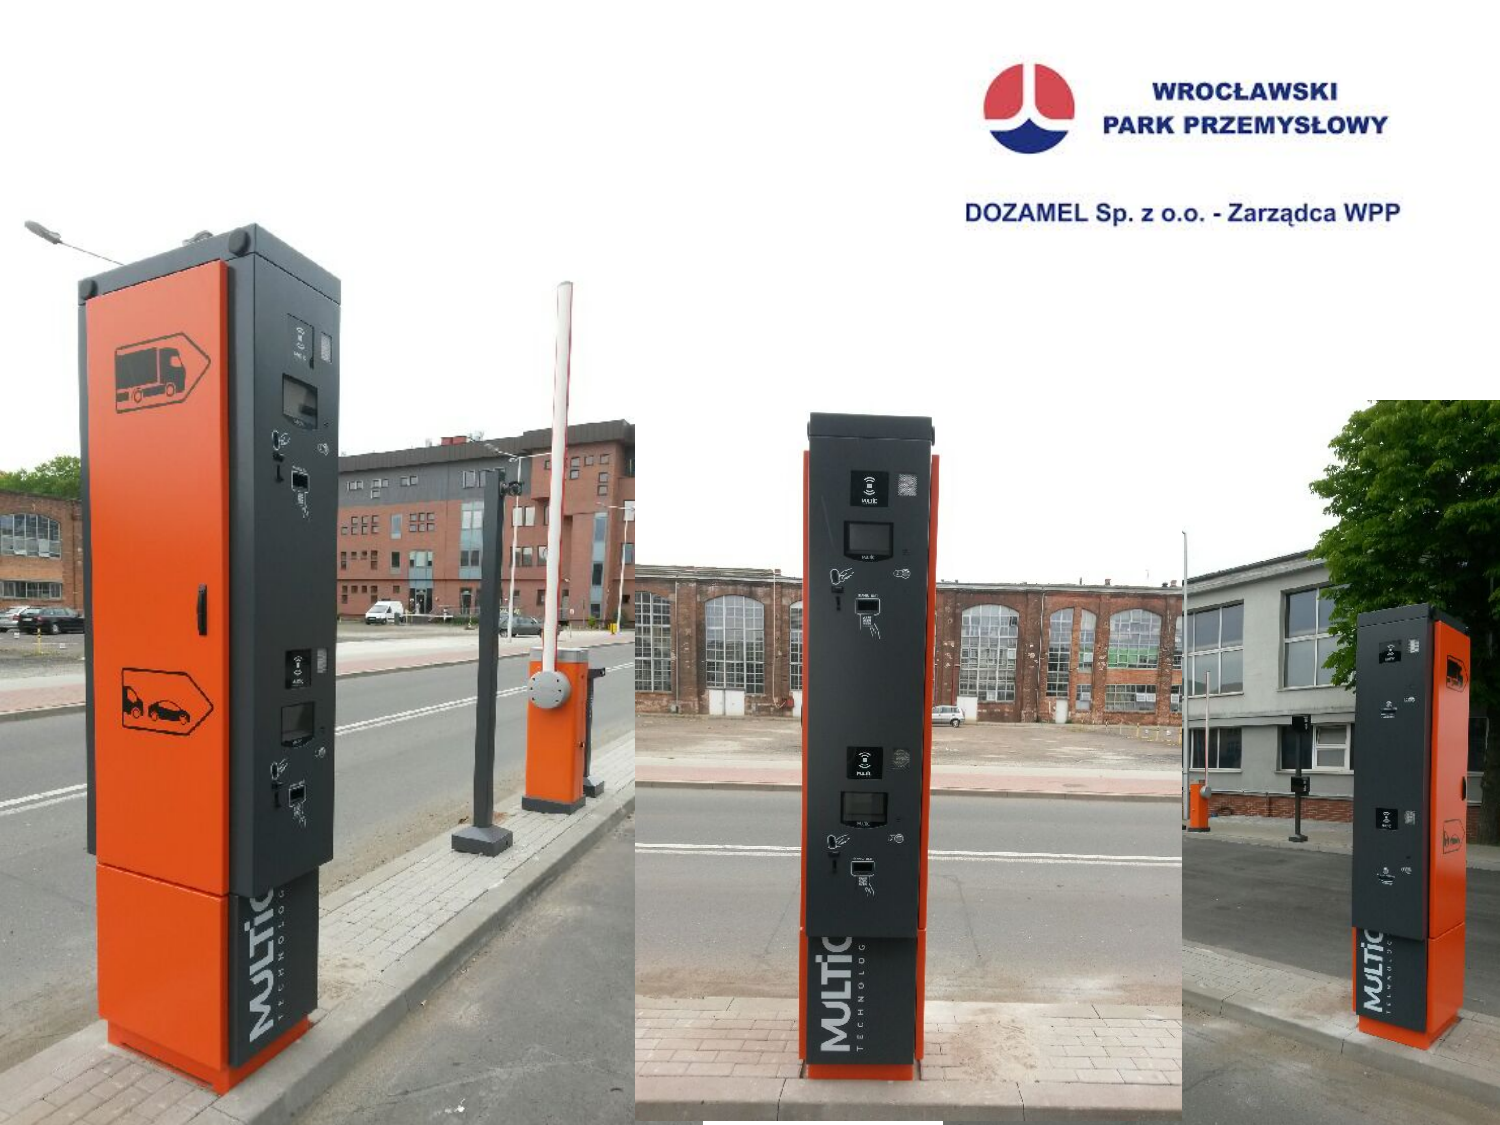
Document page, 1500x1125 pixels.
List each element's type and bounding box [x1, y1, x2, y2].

picture [915, 30, 1455, 260]
picture [0, 207, 1500, 1125]
